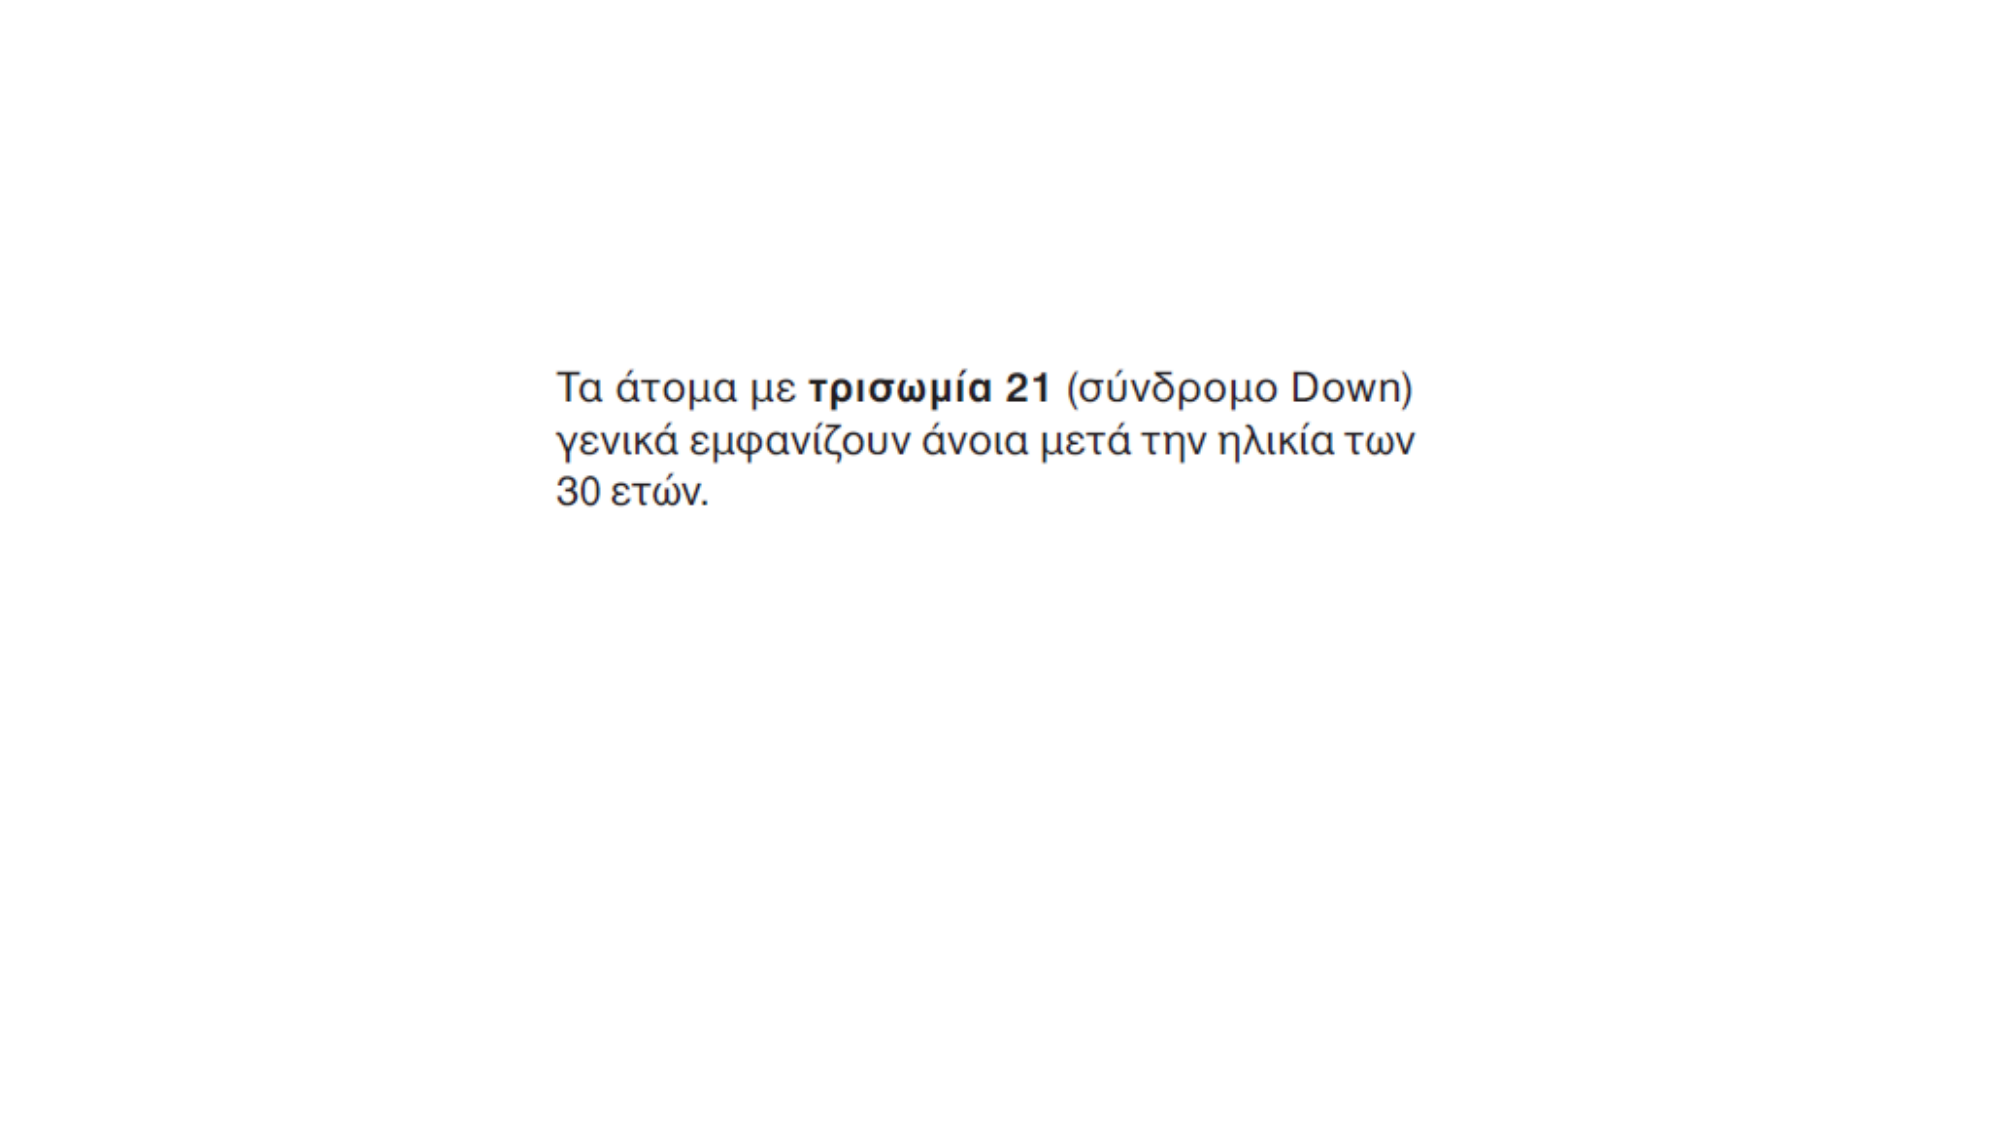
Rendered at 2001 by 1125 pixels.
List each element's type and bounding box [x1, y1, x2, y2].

list [533, 361, 1467, 527]
